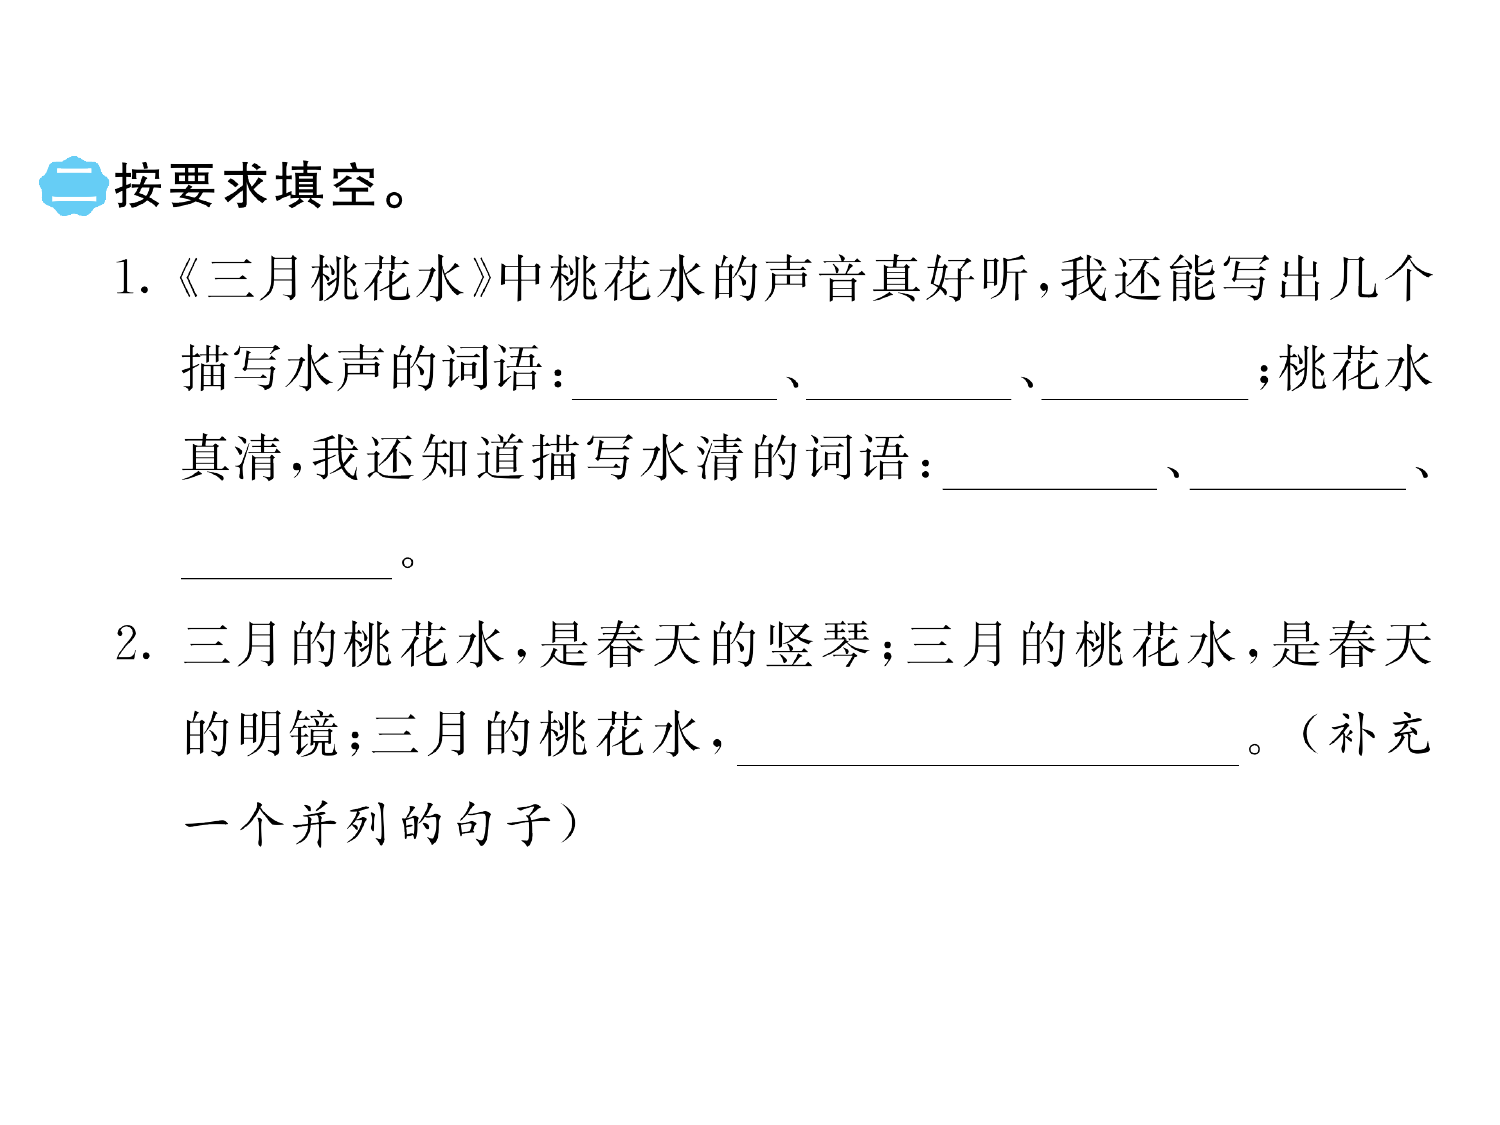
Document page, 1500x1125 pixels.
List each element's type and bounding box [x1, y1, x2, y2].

picture [35, 148, 1453, 598]
picture [112, 605, 1500, 870]
